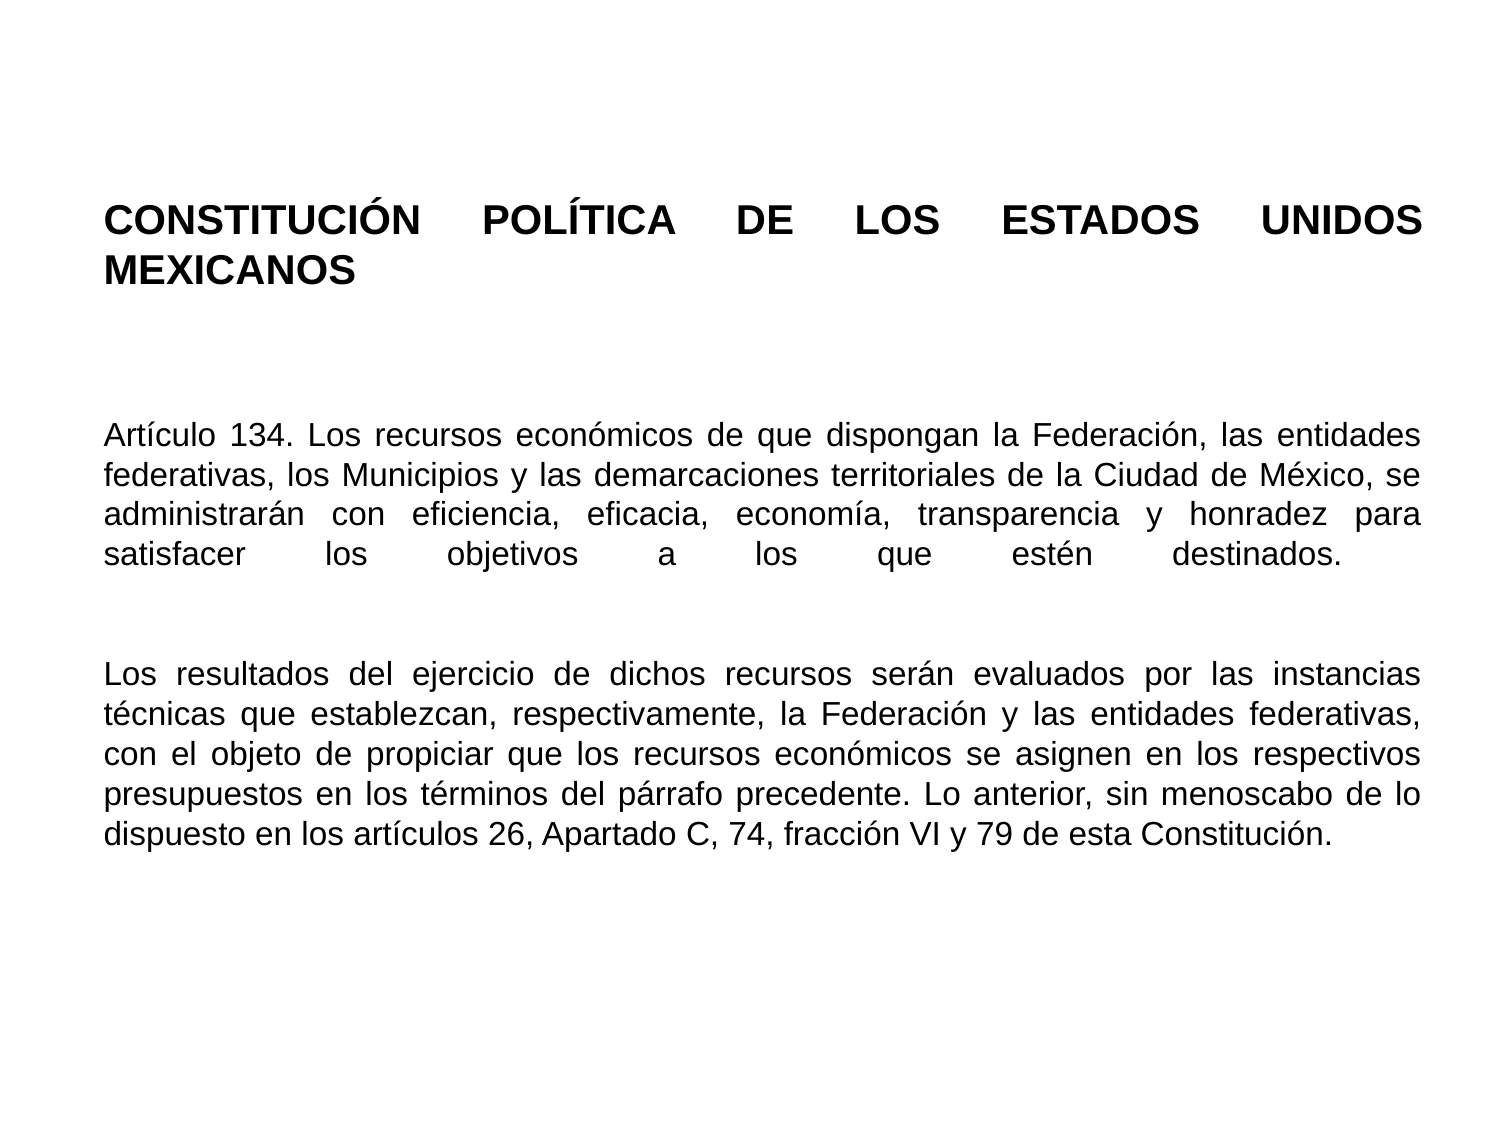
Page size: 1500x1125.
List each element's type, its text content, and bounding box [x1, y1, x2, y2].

title CONSTITUCIÓN POLÍTICA DE LOS ESTADOS UNIDOS MEXICANOS Artículo 134. Los recursos económicos de que dispongan la Federación, las entidades federativas, los Municipios y las demarcaciones territoriales de la Ciudad de México, se administrarán con eficiencia, eficacia, economía, transparencia y honradez para satisfacer los objetivos a los que estén destinados. Los resultados del ejercicio de dichos recursos serán evaluados por las instancias técnicas que establezcan, respectivamente, la Federación y las entidades federativas, con el objeto de propiciar que los recursos económicos se asignen en los respectivos presupuestos en los términos del párrafo precedente. Lo anterior, sin menoscabo de lo dispuesto en los artículos 26, Apartado C, 74, fracción VI y 79 de esta Constitución. [88, 66, 1439, 220]
